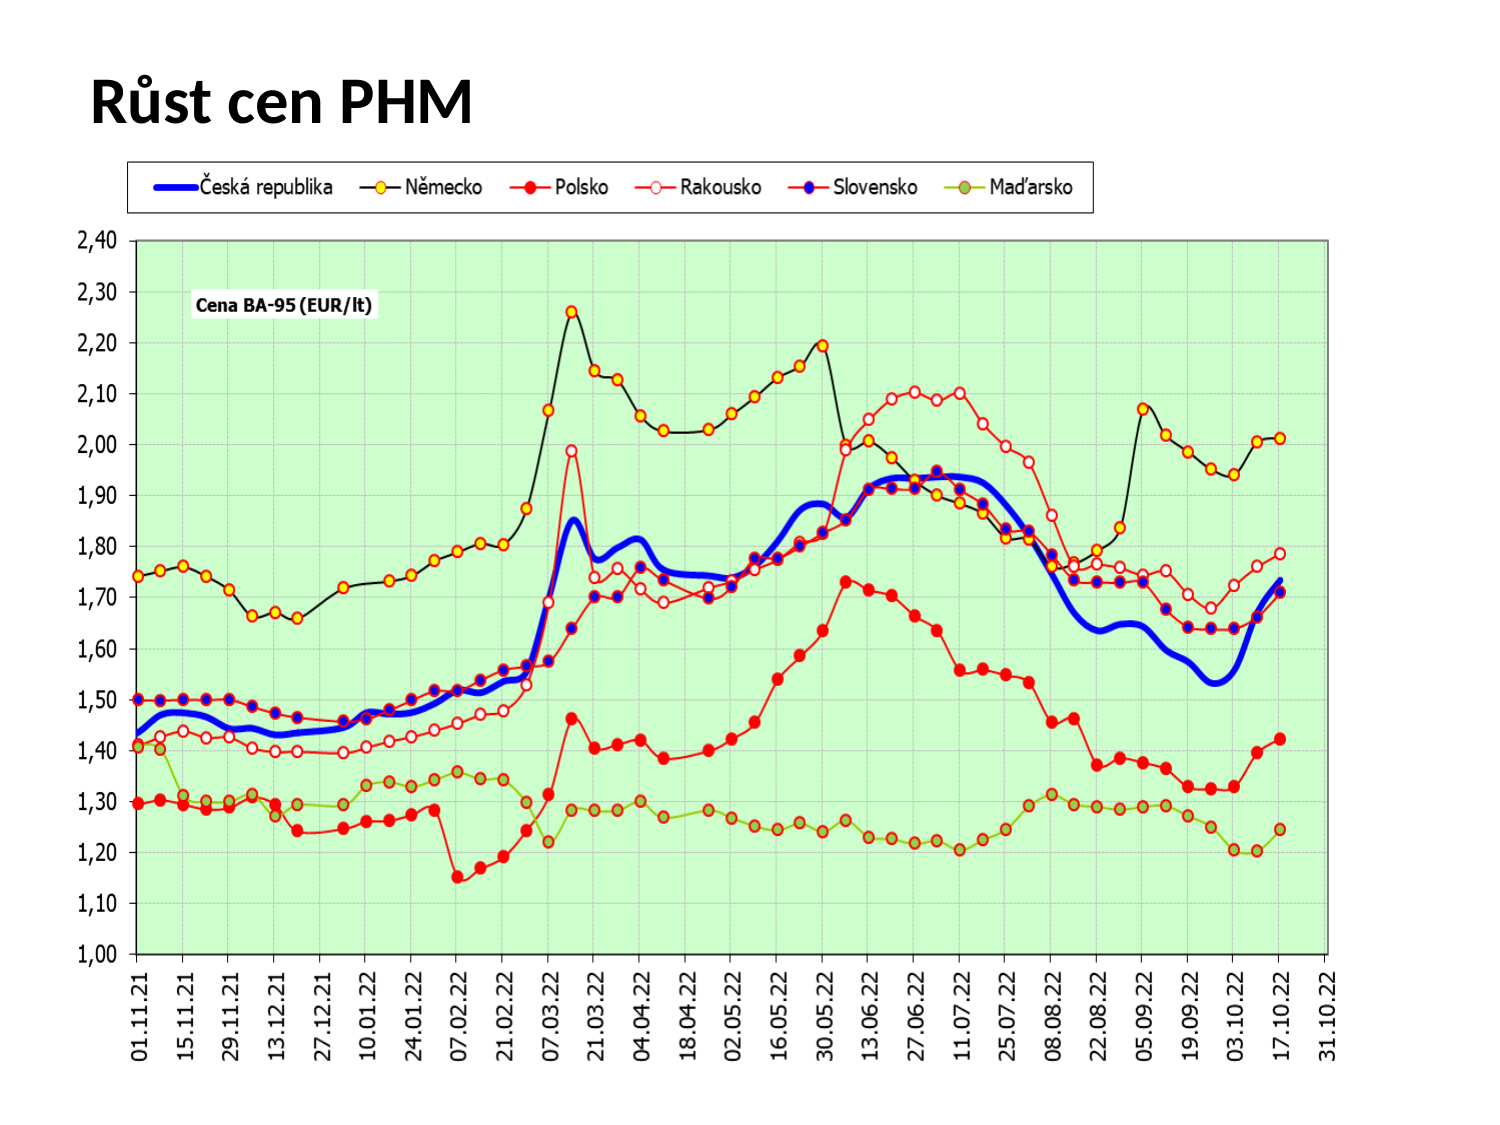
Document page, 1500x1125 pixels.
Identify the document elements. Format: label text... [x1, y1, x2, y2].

title Růst cen PHM [75, 45, 1425, 149]
picture [52, 148, 1381, 1087]
